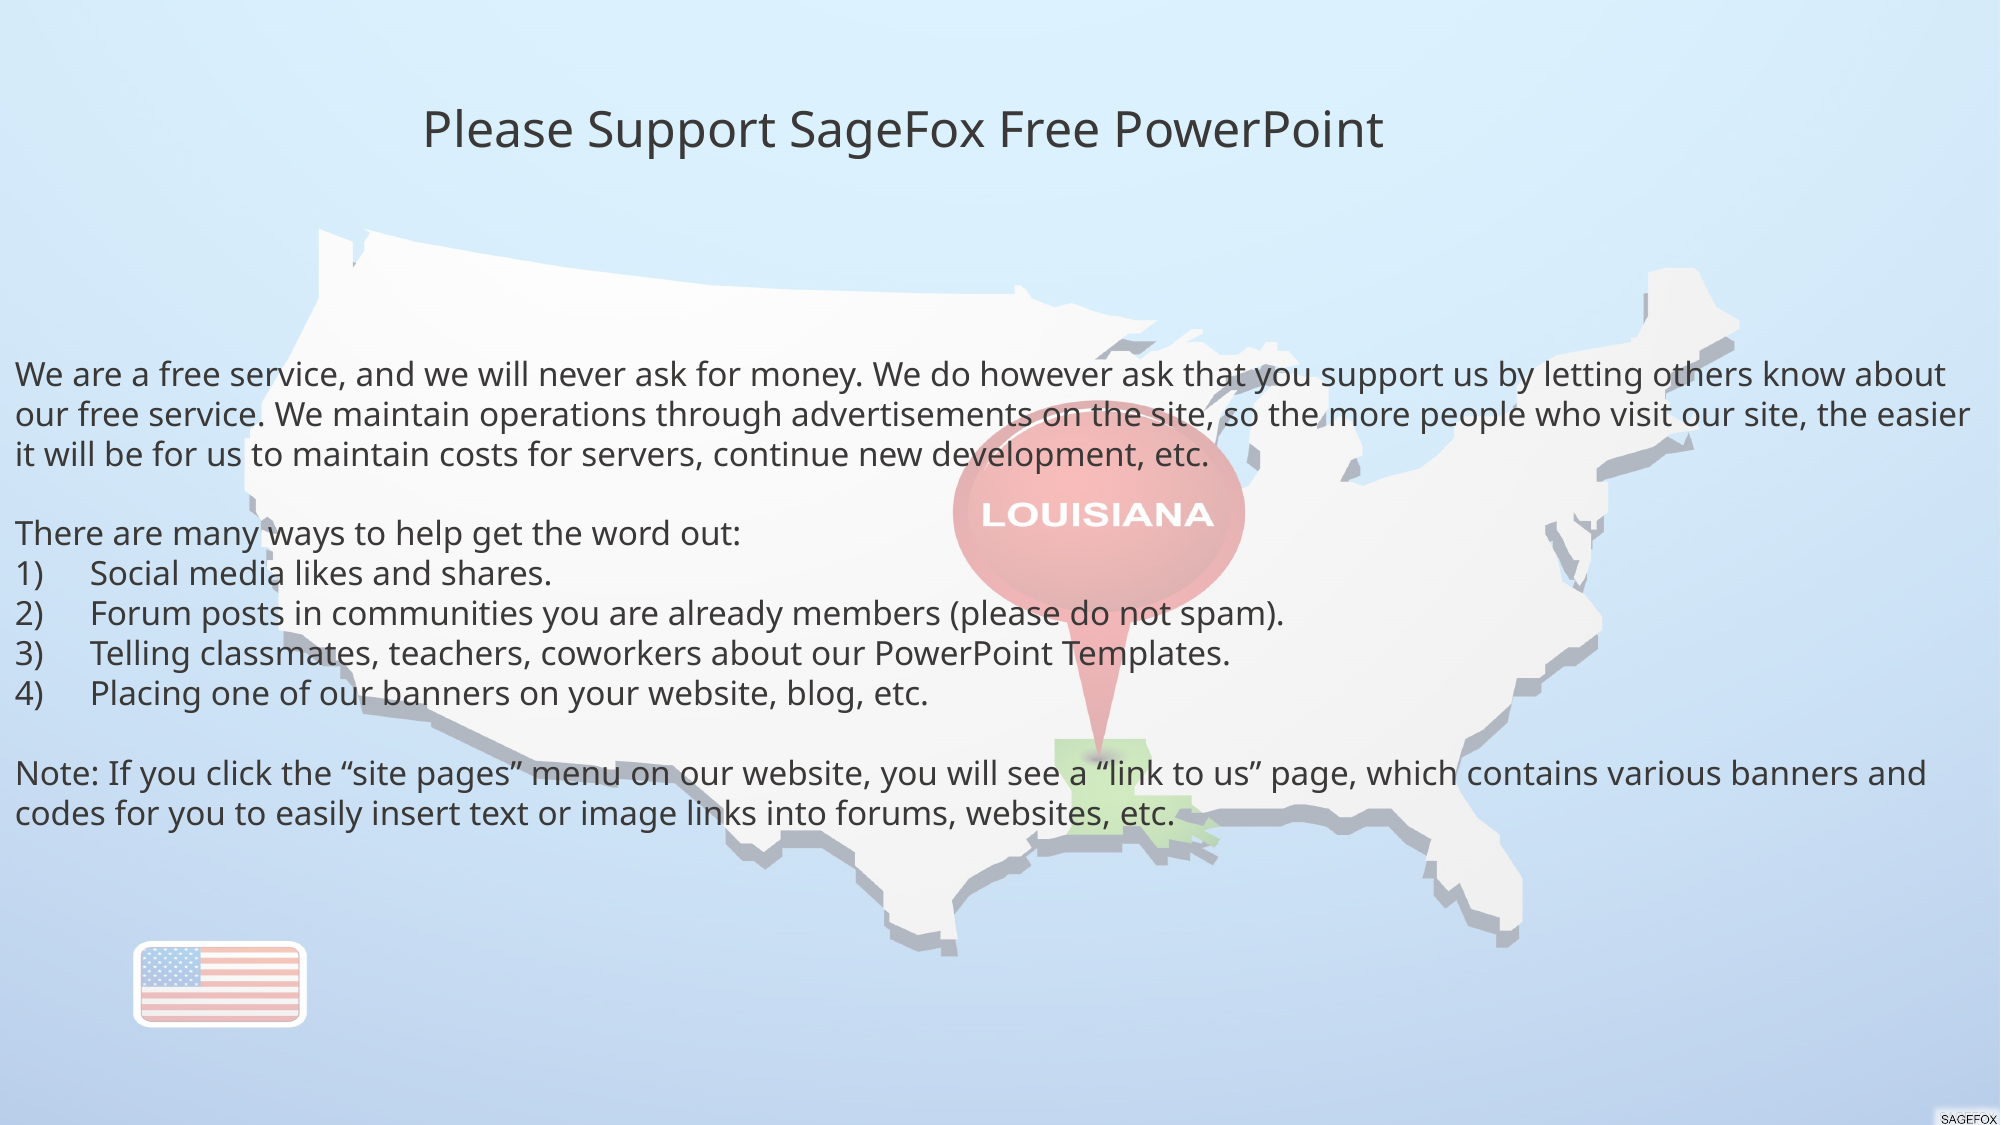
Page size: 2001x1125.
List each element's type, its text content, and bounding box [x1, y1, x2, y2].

picture [1938, 1114, 1999, 1125]
text_box We are a free service, and we will never ask for money. We do however ask that you support us by letting others know about our free service. We maintain operations through advertisements on the site, so the more people who visit our site, the easier it will be for us to maintain costs for servers, continue new development, etc. There are many ways to help get the word out: Social media likes and shares. Forum posts in communities you are already members (please do not spam). Telling classmates, teachers, coworkers about our PowerPoint Templates. Placing one of our banners on your website, blog, etc. Note: If you click the “site pages” menu on our website, you will see a “link to us” page, which contains various banners and codes for you to easily insert text or image links into forums, websites, etc. [0, 0, 2000, 1125]
title Please Support SageFox Free PowerPoint [363, 72, 1444, 190]
